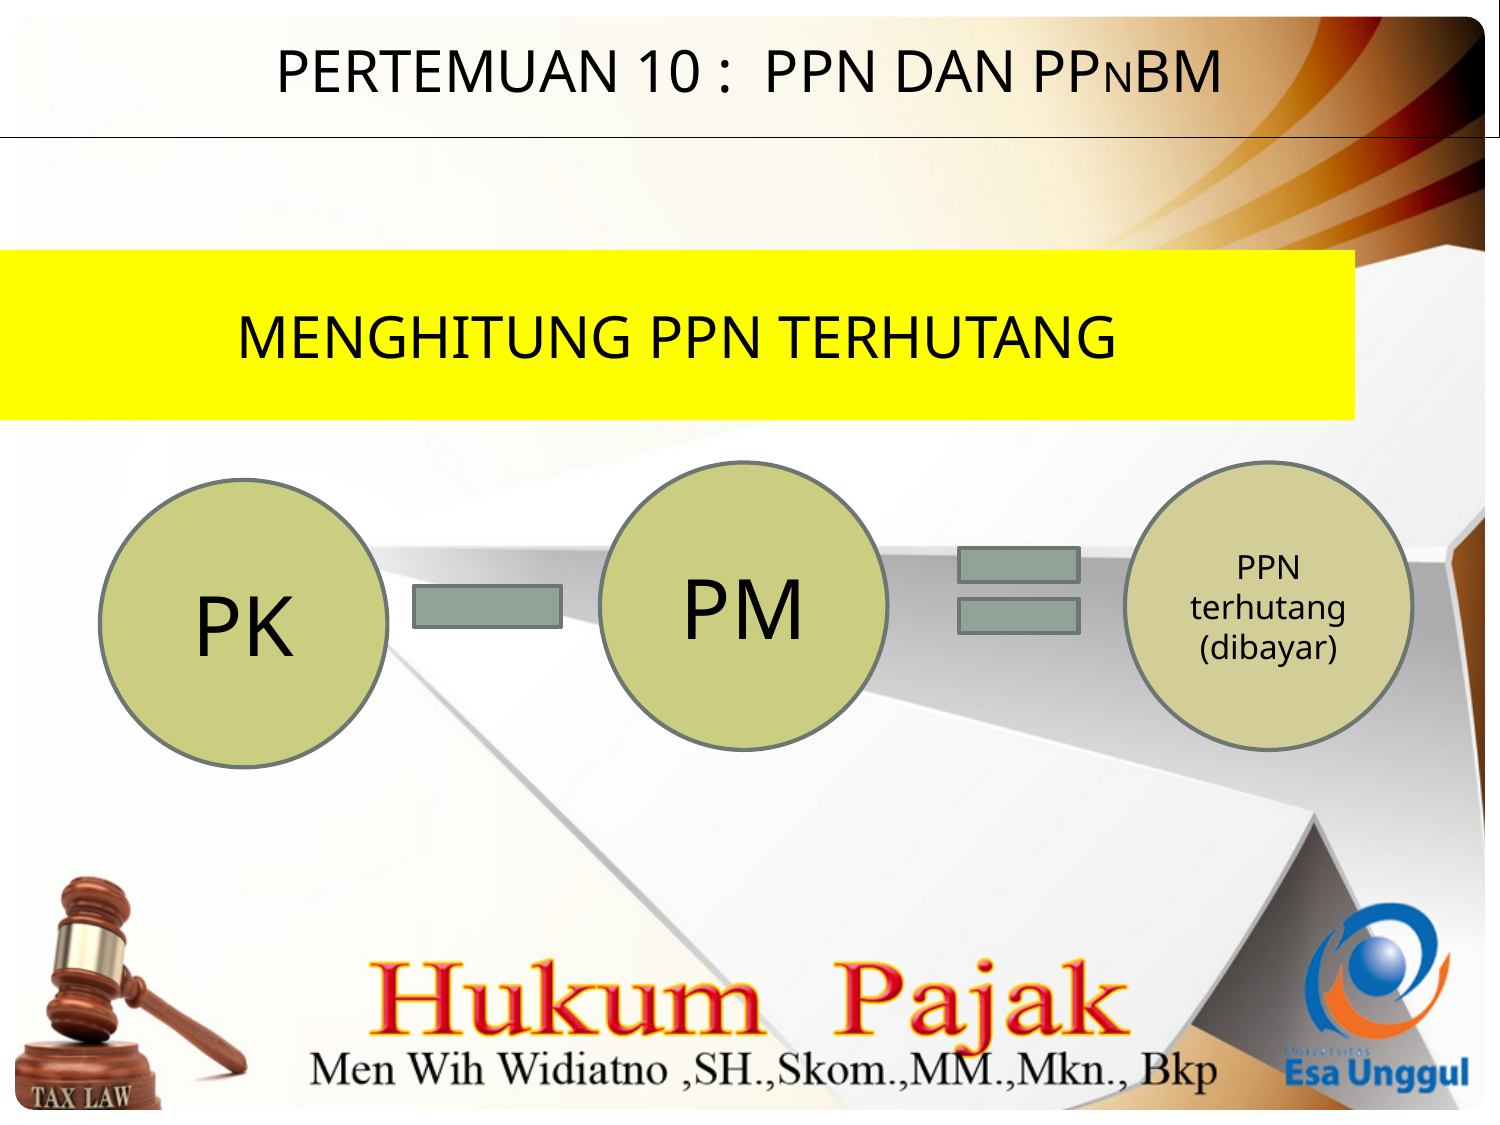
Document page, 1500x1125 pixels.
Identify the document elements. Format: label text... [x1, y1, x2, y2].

text_box PERTEMUAN 10 : PPN dan PPnBM [0, 0, 1500, 138]
text_box [957, 546, 1081, 584]
text_box PK [97, 477, 390, 770]
text_box PPN terhutang (dibayar) [1122, 460, 1415, 753]
title Menghitung ppn terhutang [0, 249, 1356, 421]
picture [15, 138, 1485, 1110]
text_box [957, 597, 1081, 635]
text_box PM [597, 460, 890, 753]
text_box [412, 584, 563, 629]
